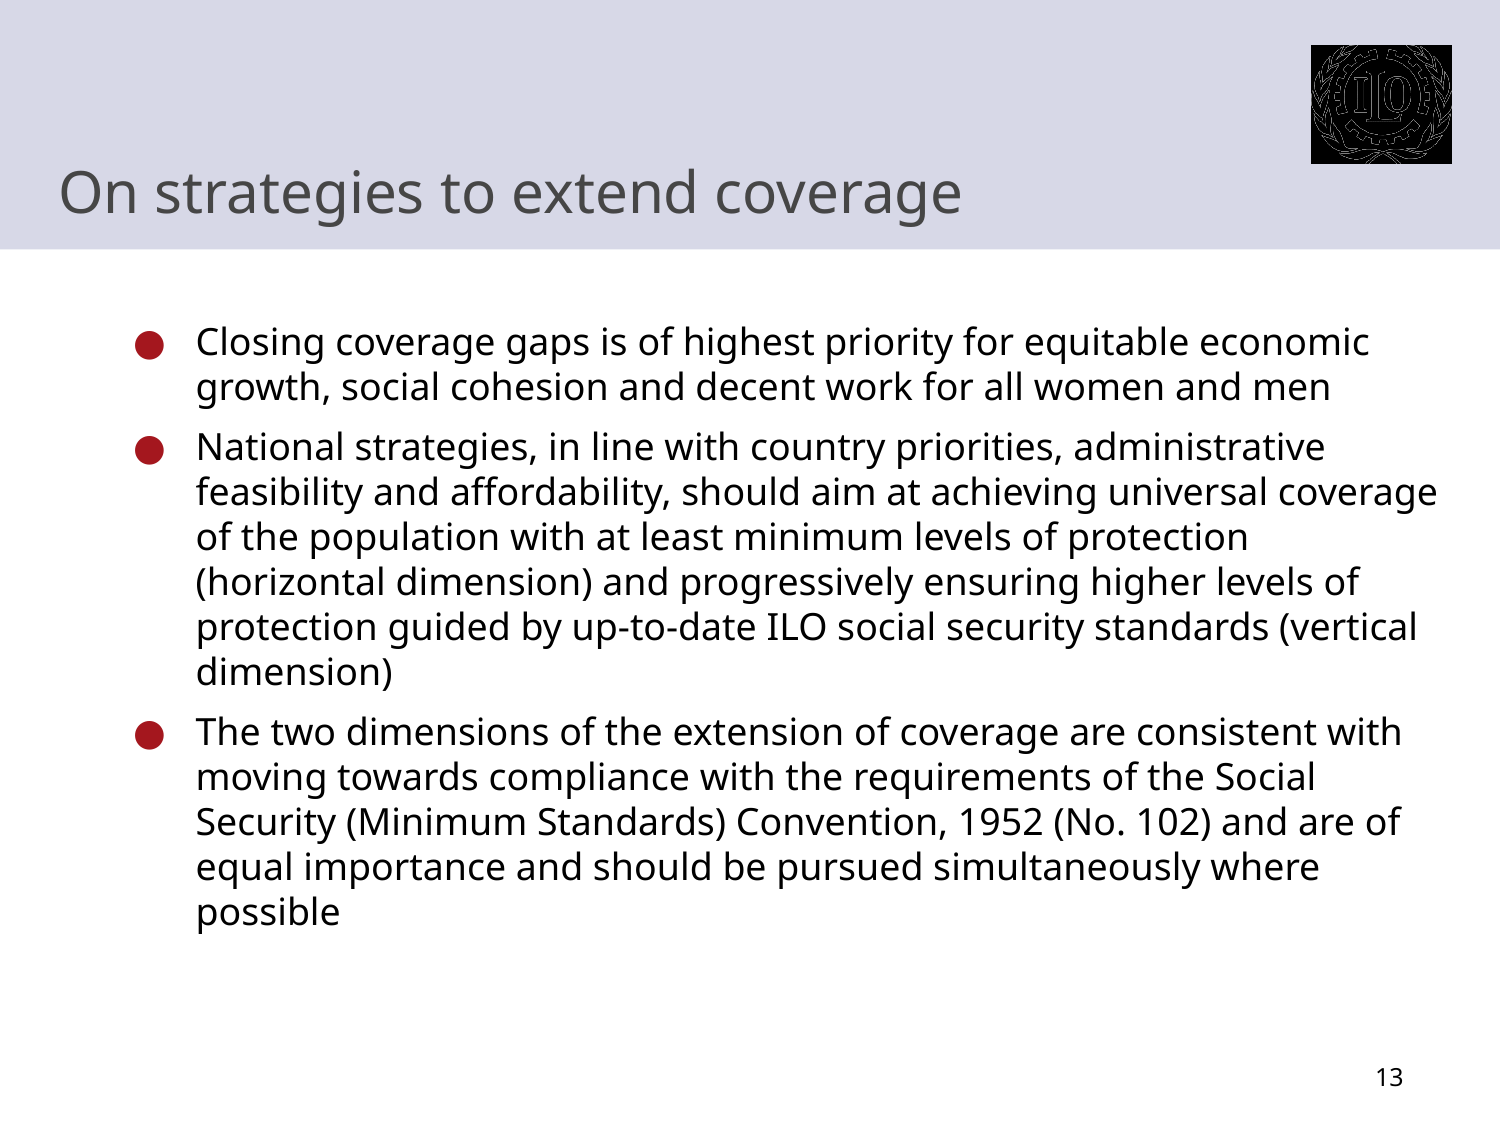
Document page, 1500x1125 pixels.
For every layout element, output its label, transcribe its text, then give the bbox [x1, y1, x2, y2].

title On strategies to extend coverage [42, 44, 1362, 233]
list Closing coverage gaps is of highest priority for equitable economic growth, social cohesion and decent work for all women and men National strategies, in line with country priorities, administrative feasibility and affordability, should aim at achieving universal coverage of the population with at least minimum levels of protection (horizontal dimension) and progressively ensuring higher levels of protection guided by up-to-date ILO social security standards (vertical dimension) The two dimensions of the extension of coverage are consistent with moving towards compliance with the requirements of the Social Security (Minimum Standards) Convention, 1952 (No. 102) and are of equal importance and should be pursued simultaneously where possible [42, 310, 1457, 1103]
slide_number 12 [1100, 1046, 1425, 1103]
